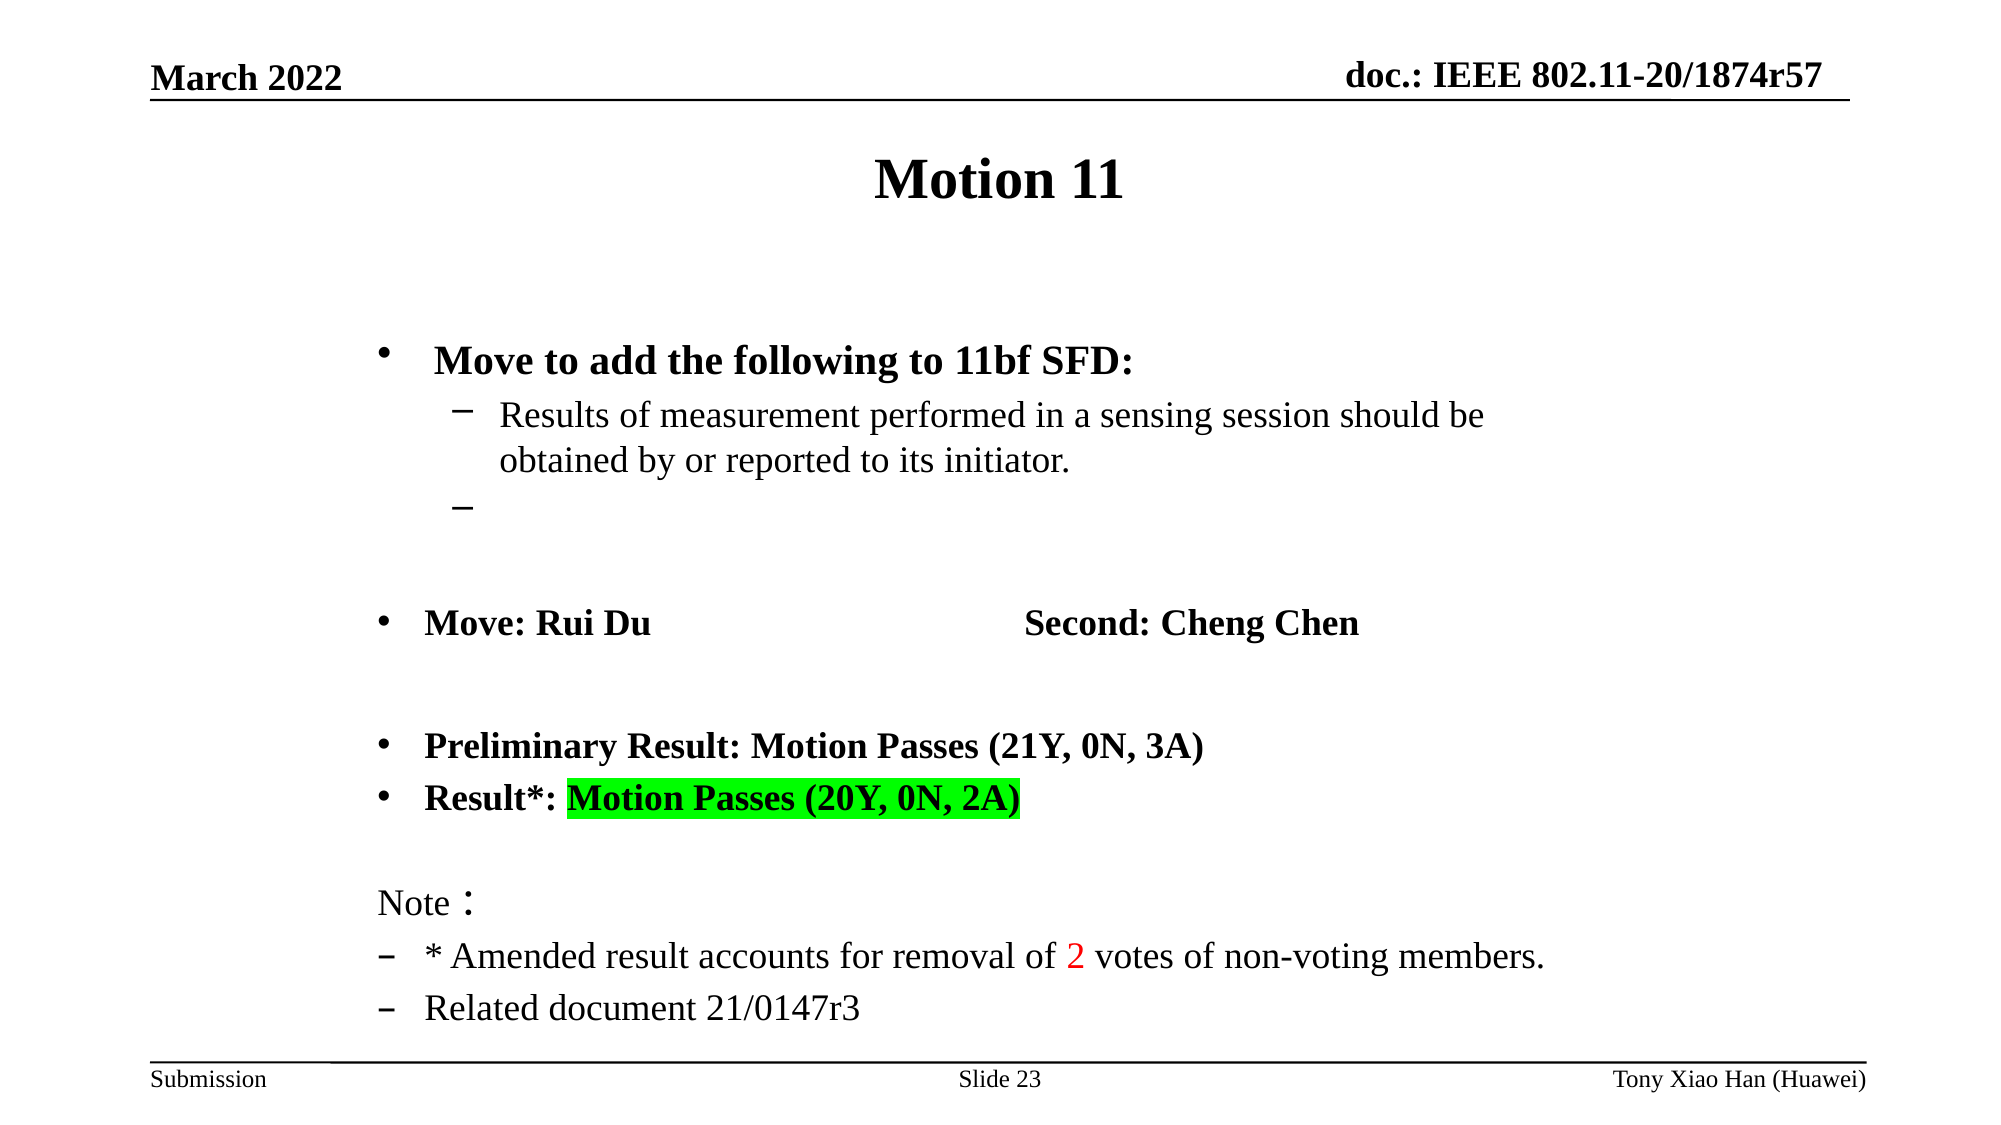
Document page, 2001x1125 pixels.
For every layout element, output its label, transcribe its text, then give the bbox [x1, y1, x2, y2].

text_box Motion 11 [362, 87, 1638, 263]
text_box Move to add the following to 11bf SFD: Results of measurement performed in a sensing session should be obtained by or reported to its initiator. Move: Rui Du Second: Cheng Chen Preliminary Result: Motion Passes (21Y, 0N, 3A) Result*: Motion Passes (20Y, 0N, 2A) Note： * Amended result accounts for removal of 2 votes of non-voting members. Related document 21/0147r3 [362, 324, 1638, 1013]
